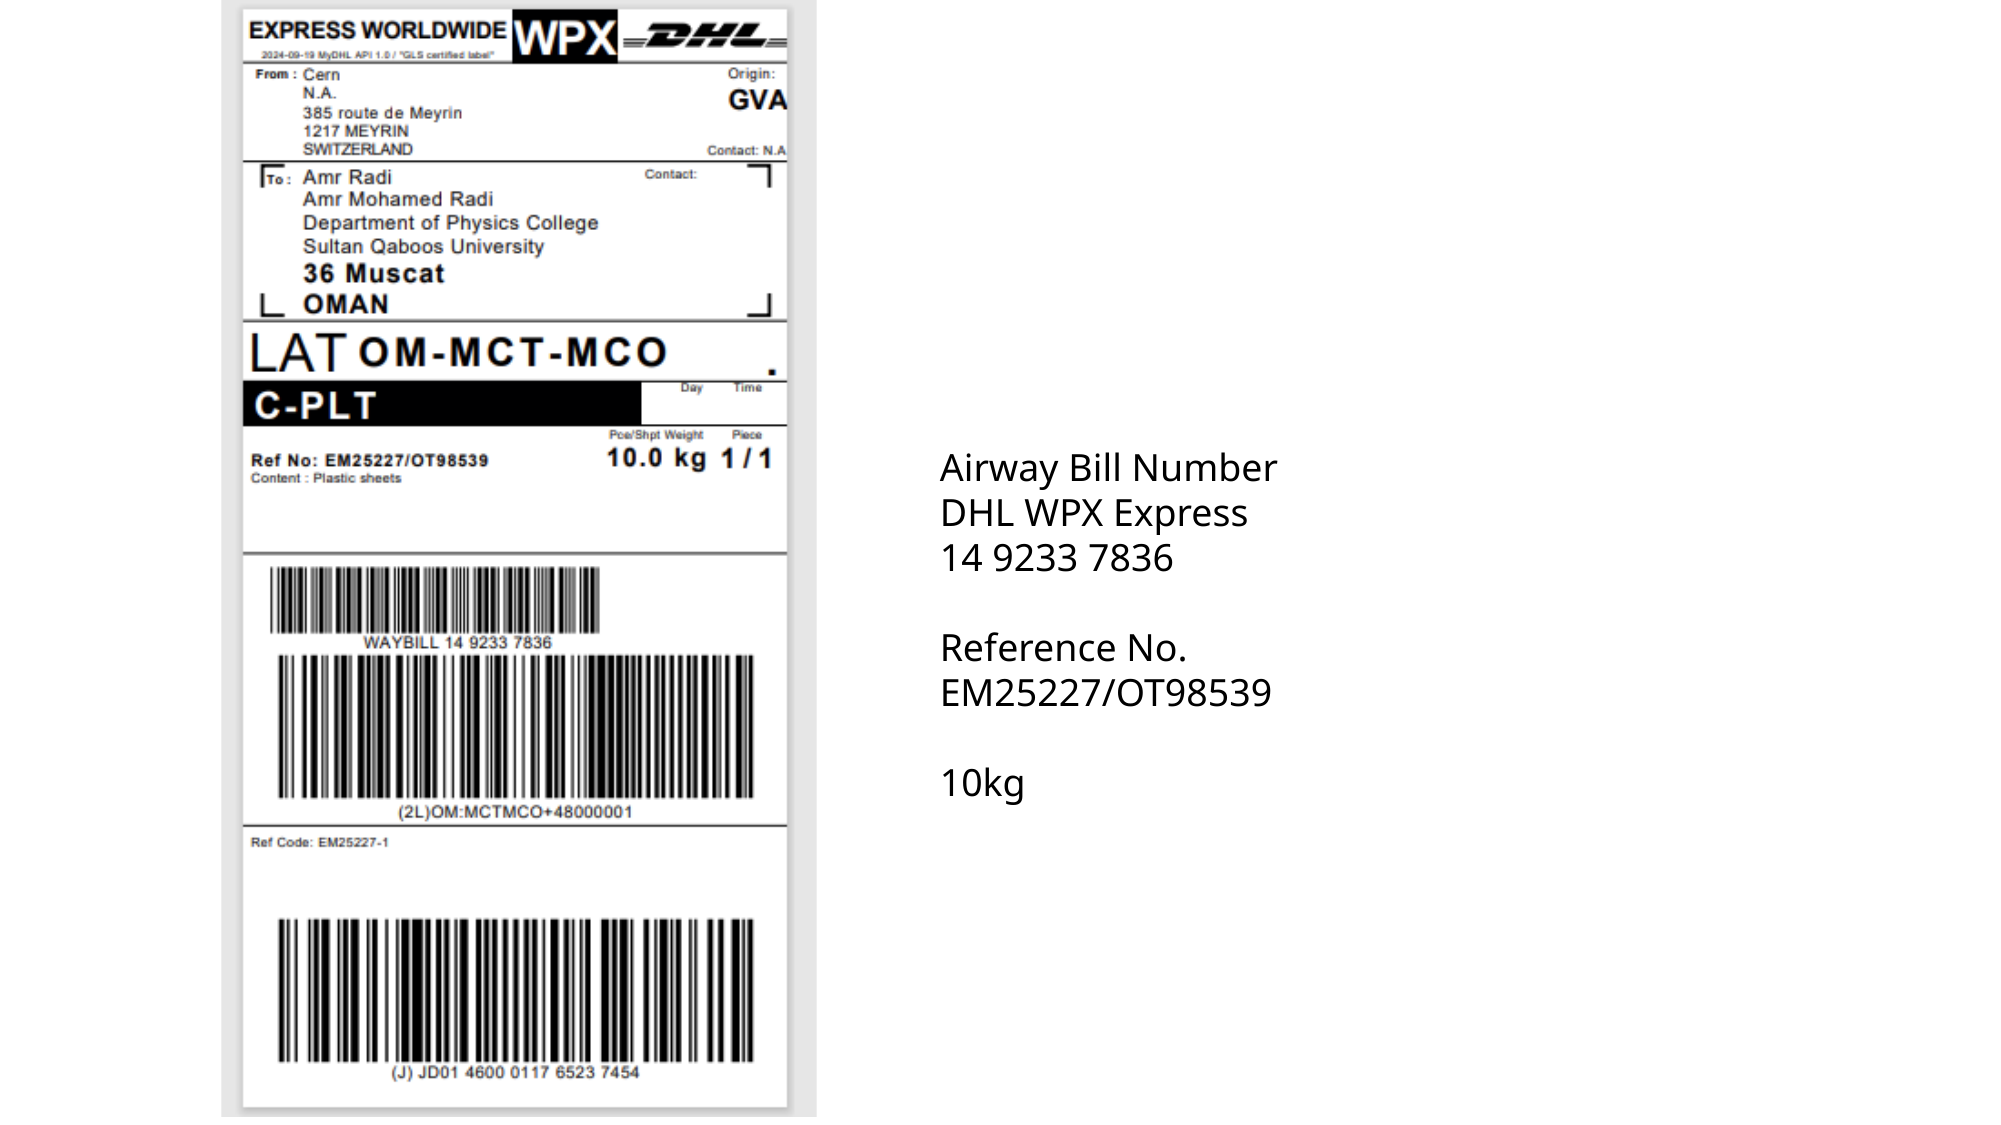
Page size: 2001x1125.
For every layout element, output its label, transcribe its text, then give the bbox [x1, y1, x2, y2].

picture [220, 0, 818, 1118]
text_box Airway Bill Number DHL WPX Express 14 9233 7836 Reference No. EM25227/OT98539 10kg [924, 436, 1500, 812]
